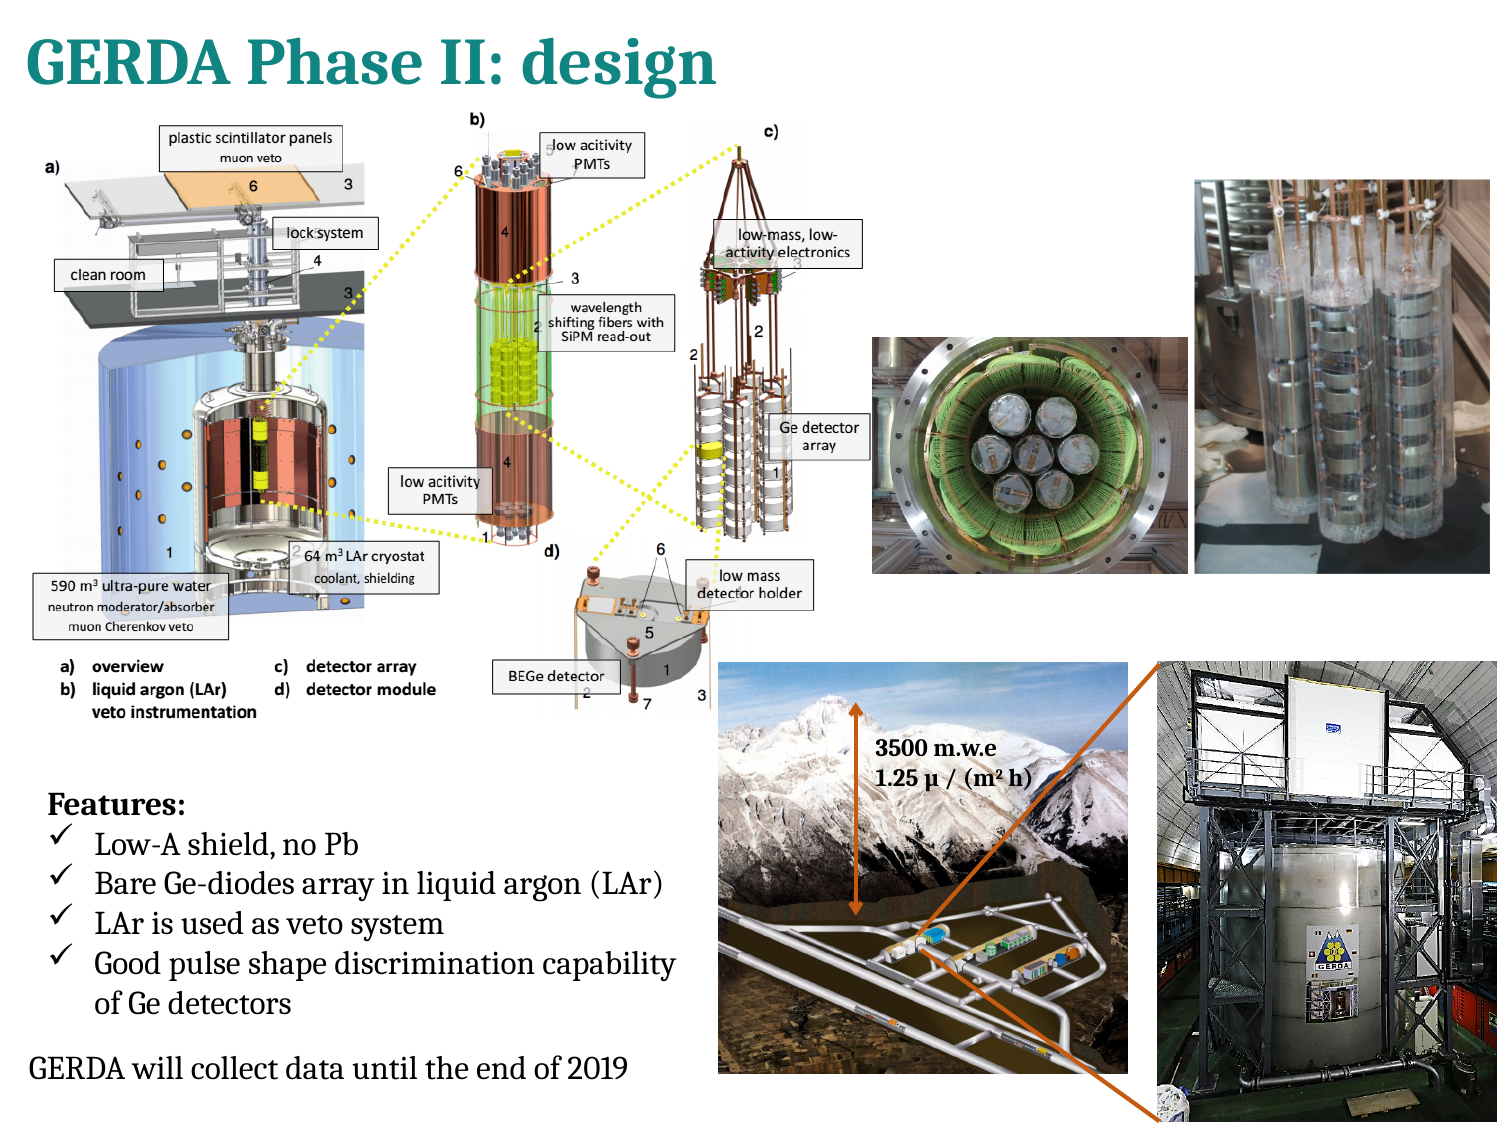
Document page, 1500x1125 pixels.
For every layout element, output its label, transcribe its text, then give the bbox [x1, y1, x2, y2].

picture [29, 106, 1500, 720]
text_box GERDA will collect data until the end of 2019 [14, 1038, 718, 1094]
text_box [718, 661, 1497, 1122]
text_box GERDA Phase II: design [11, 10, 733, 106]
text_box Features: Low-A shield, no Pb Bare Ge-diodes array in liquid argon (LAr) LAr is used as veto system Good pulse shape discrimination capability of Ge detectors [32, 774, 718, 1038]
